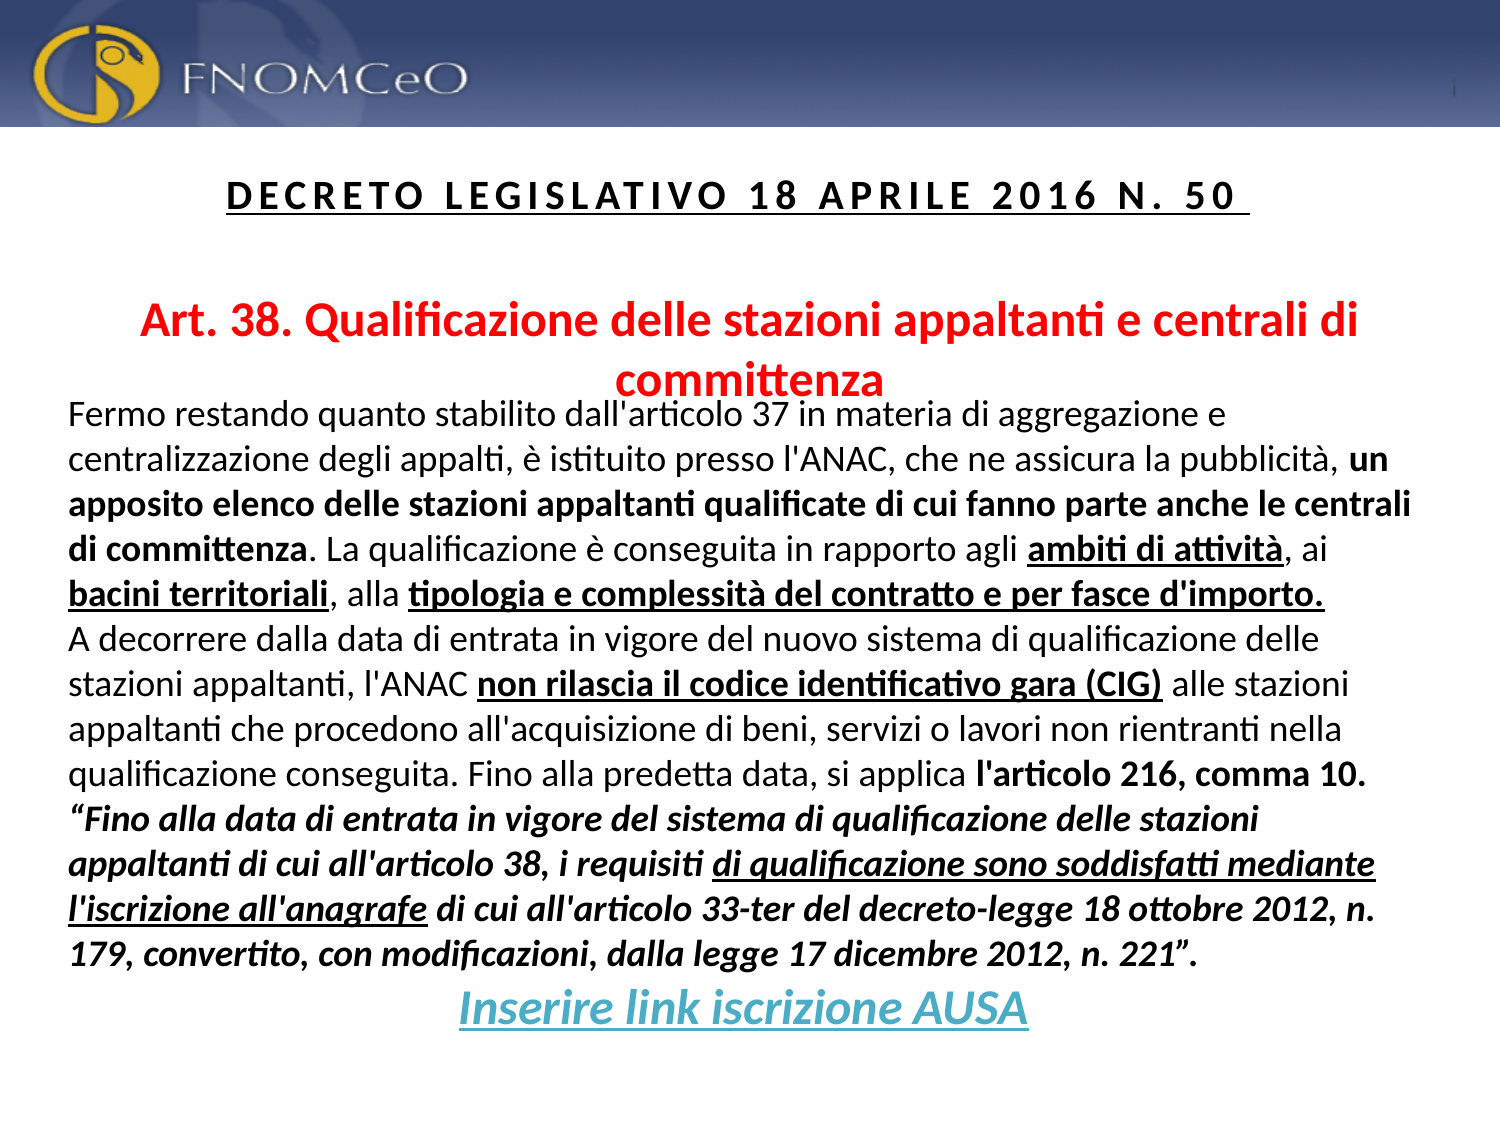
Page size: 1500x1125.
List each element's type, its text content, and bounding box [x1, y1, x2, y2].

text_box Fermo restando quanto stabilito dall'articolo 37 in materia di aggregazione e centralizzazione degli appalti, è istituito presso l'ANAC, che ne assicura la pubblicità, un apposito elenco delle stazioni appaltanti qualificate di cui fanno parte anche le centrali di committenza. La qualificazione è conseguita in rapporto agli ambiti di attività, ai bacini territoriali, alla tipologia e complessità del contratto e per fasce d'importo. A decorrere dalla data di entrata in vigore del nuovo sistema di qualificazione delle stazioni appaltanti, l'ANAC non rilascia il codice identificativo gara (CIG) alle stazioni appaltanti che procedono all'acquisizione di beni, servizi o lavori non rientranti nella qualificazione conseguita. Fino alla predetta data, si applica l'articolo 216, comma 10. “Fino alla data di entrata in vigore del sistema di qualificazione delle stazioni appaltanti di cui all'articolo 38, i requisiti di qualificazione sono soddisfatti mediante l'iscrizione all'anagrafe di cui all'articolo 33-ter del decreto-legge 18 ottobre 2012, n. 179, convertito, con modificazioni, dalla legge 17 dicembre 2012, n. 221”. Inserire link iscrizione AUSA [53, 381, 1436, 1042]
text_box Art. 38. Qualificazione delle stazioni appaltanti e centrali di committenza [0, 278, 1500, 414]
text_box DECRETO LEGISLATIVO 18 APRILE 2016 N. 50 [0, 160, 1483, 276]
picture [0, 0, 1500, 127]
